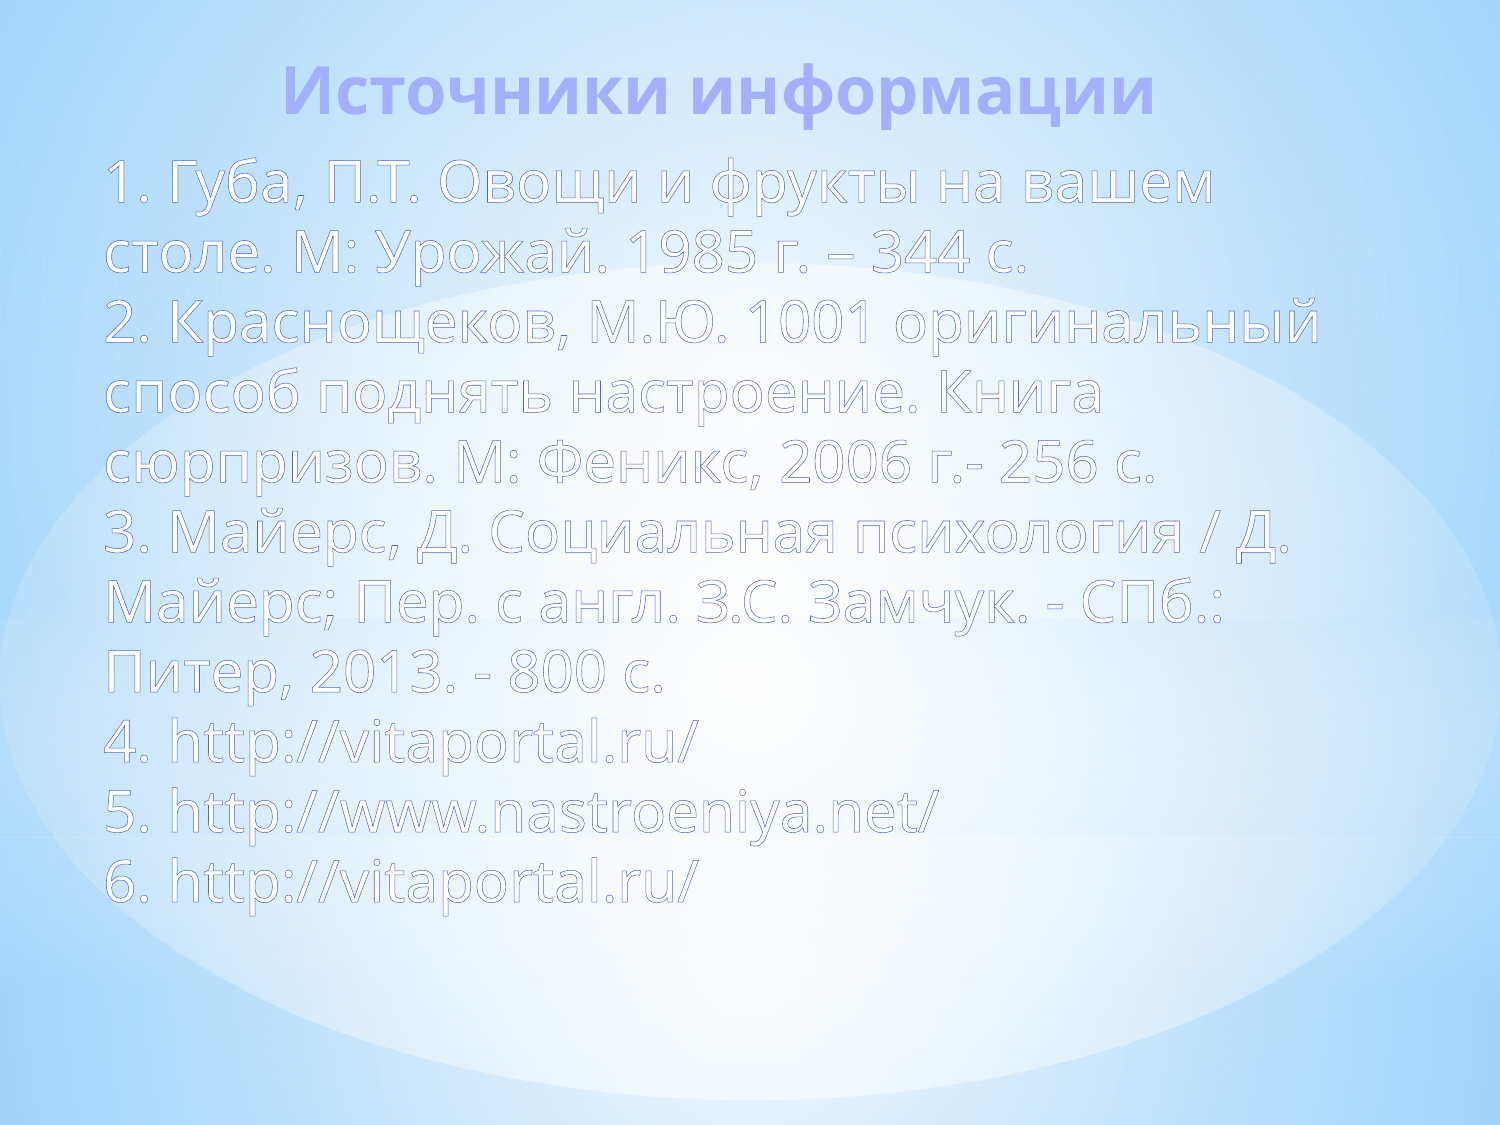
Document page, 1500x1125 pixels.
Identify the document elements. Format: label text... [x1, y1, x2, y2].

text_box Источники информации [265, 40, 1317, 136]
text_box 1. Губа, П.Т. Овощи и фрукты на вашем столе. М: Урожай. 1985 г. – 344 с. 2. Краснощеков, М.Ю. 1001 оригинальный способ поднять настроение. Книга сюрпризов. М: Феникс, 2006 г.- 256 с. 3. Майерс, Д. Социальная психология / Д. Майерс; Пер. с англ. З.С. Замчук. - СПб.: Питер, 2013. - 800 c. 4. http://vitaportal.ru/ 5. http://www.nastroeniya.net/ 6. http://vitaportal.ru/ [88, 136, 1400, 922]
